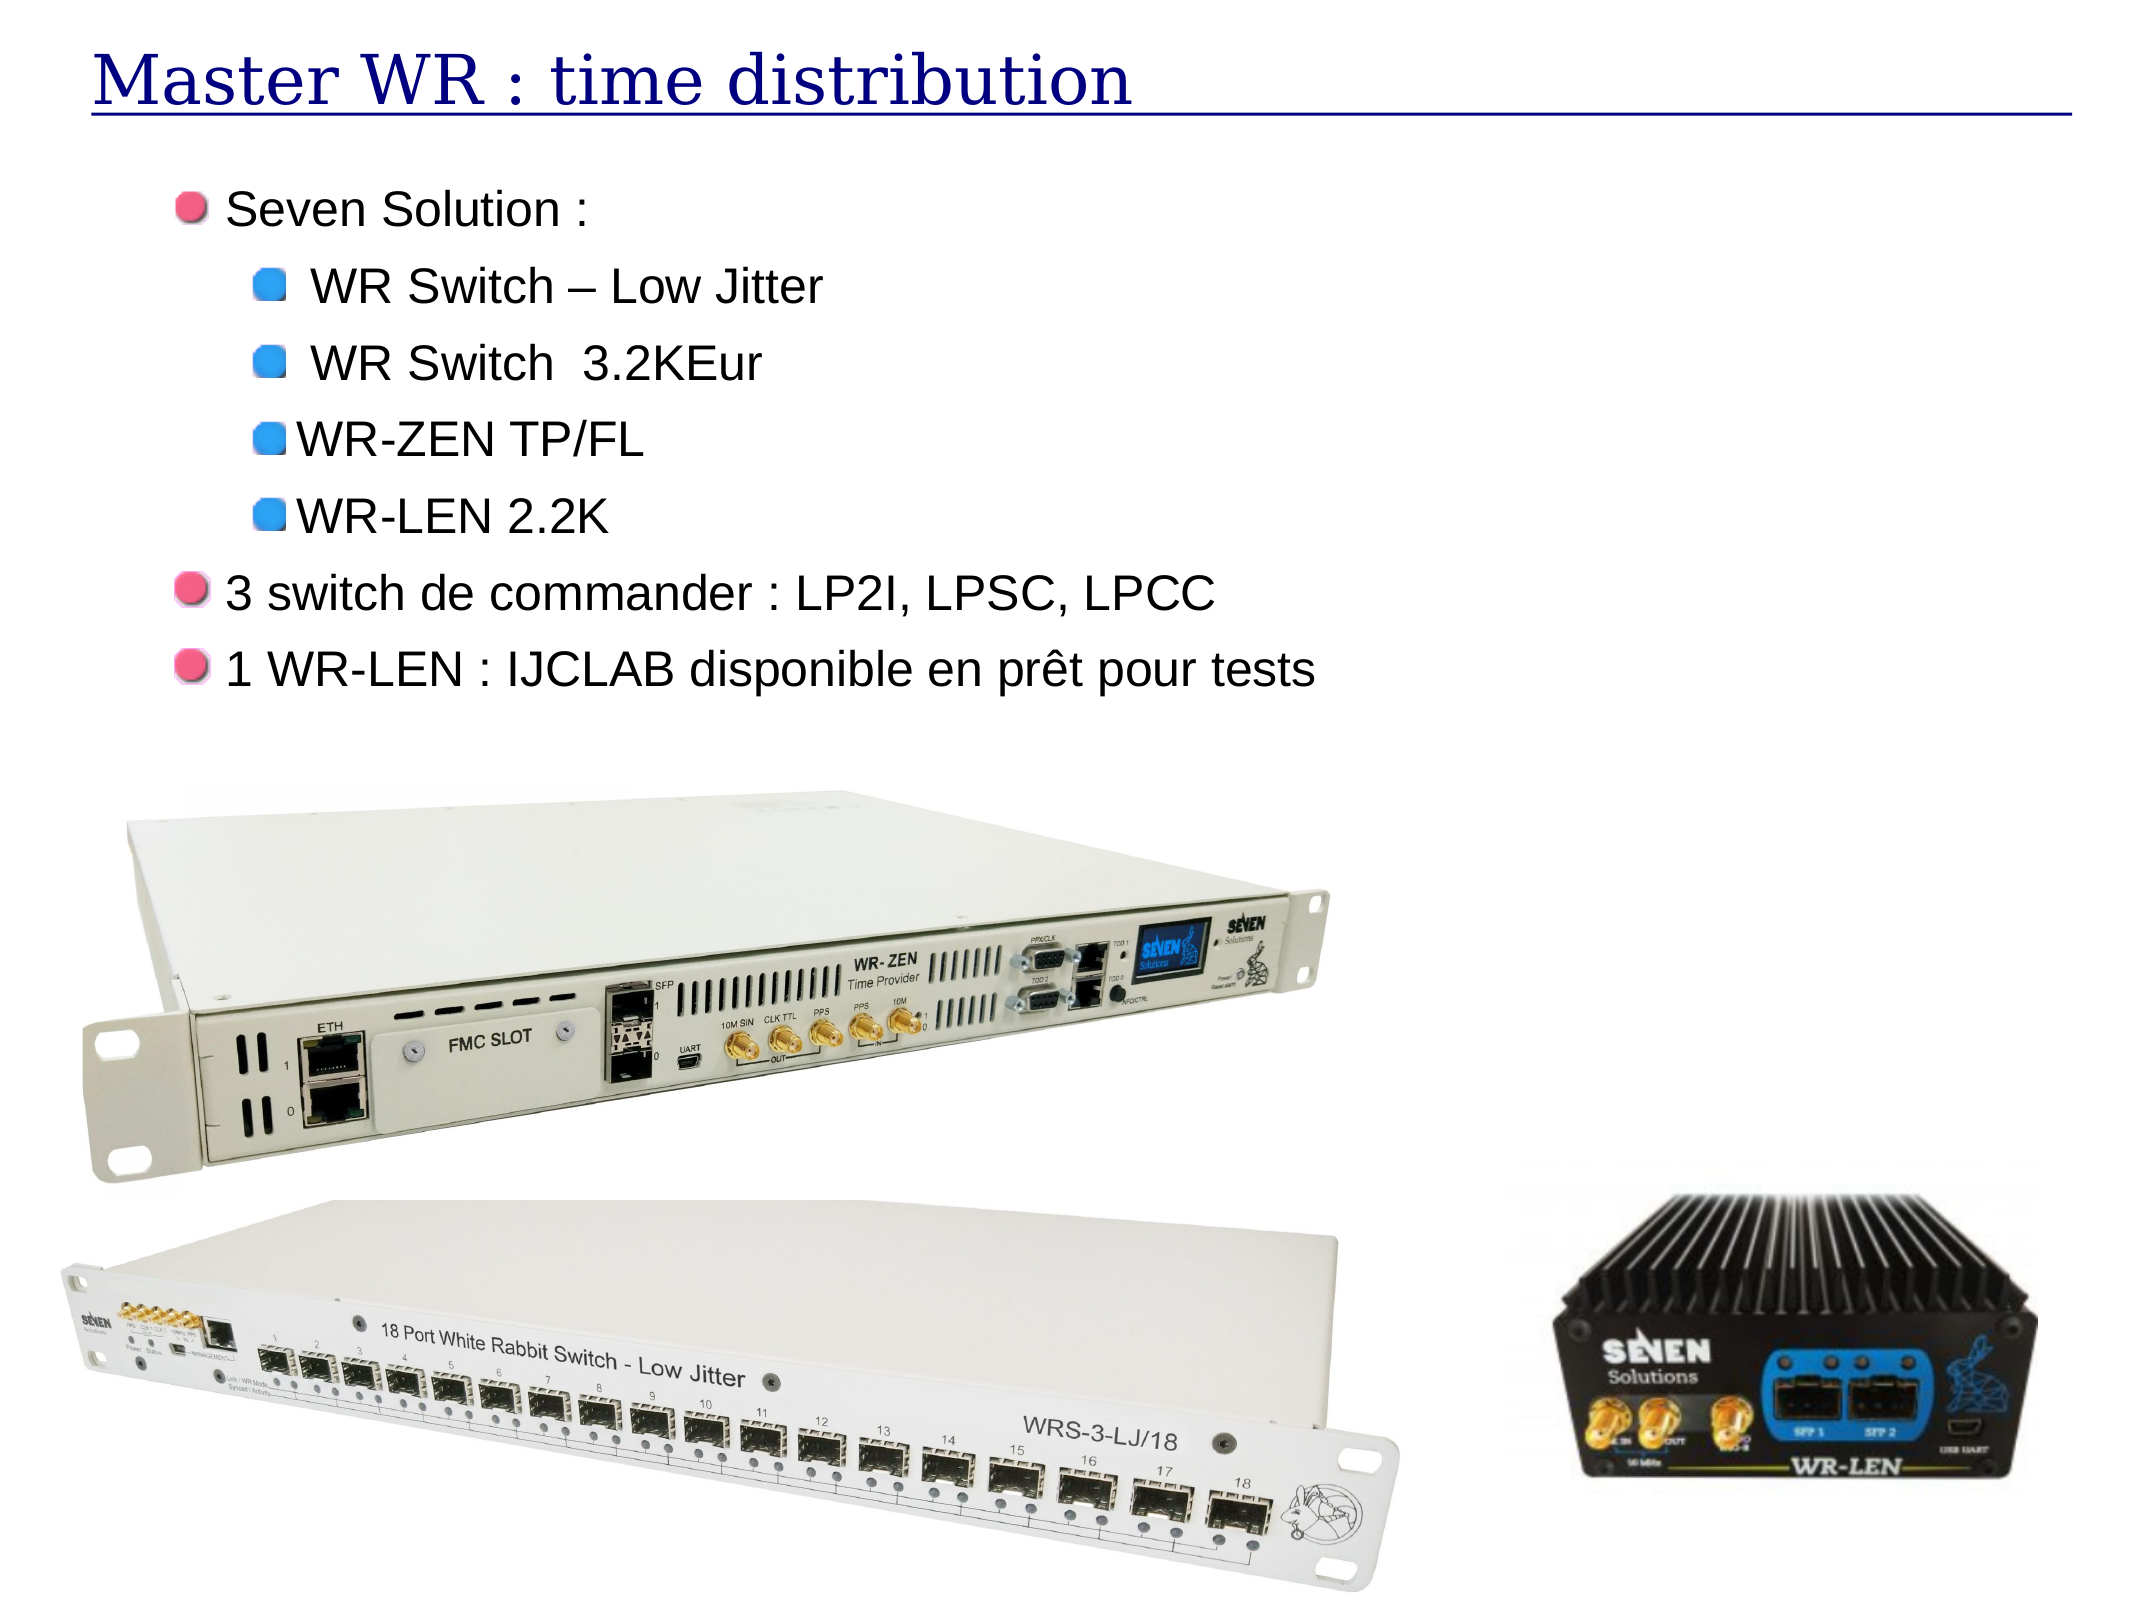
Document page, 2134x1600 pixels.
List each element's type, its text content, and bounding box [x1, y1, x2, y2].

picture [173, 647, 213, 687]
picture [250, 342, 286, 378]
picture [173, 570, 213, 610]
picture [58, 779, 1418, 1600]
picture [1499, 1159, 2038, 1501]
text_box Master WR : time distribution [91, 37, 2010, 117]
picture [250, 265, 286, 301]
text_box Seven Solution : WR Switch – Low Jitter WR Switch 3.2KEur WR-ZEN TP/FL WR-LEN 2.2K 3 switch de commander : LP2I, LPSC, LPCC 1 WR-LEN : IJCLAB disponible en prêt pour tests [154, 114, 2119, 780]
picture [173, 189, 209, 225]
picture [250, 419, 286, 455]
picture [250, 495, 286, 531]
